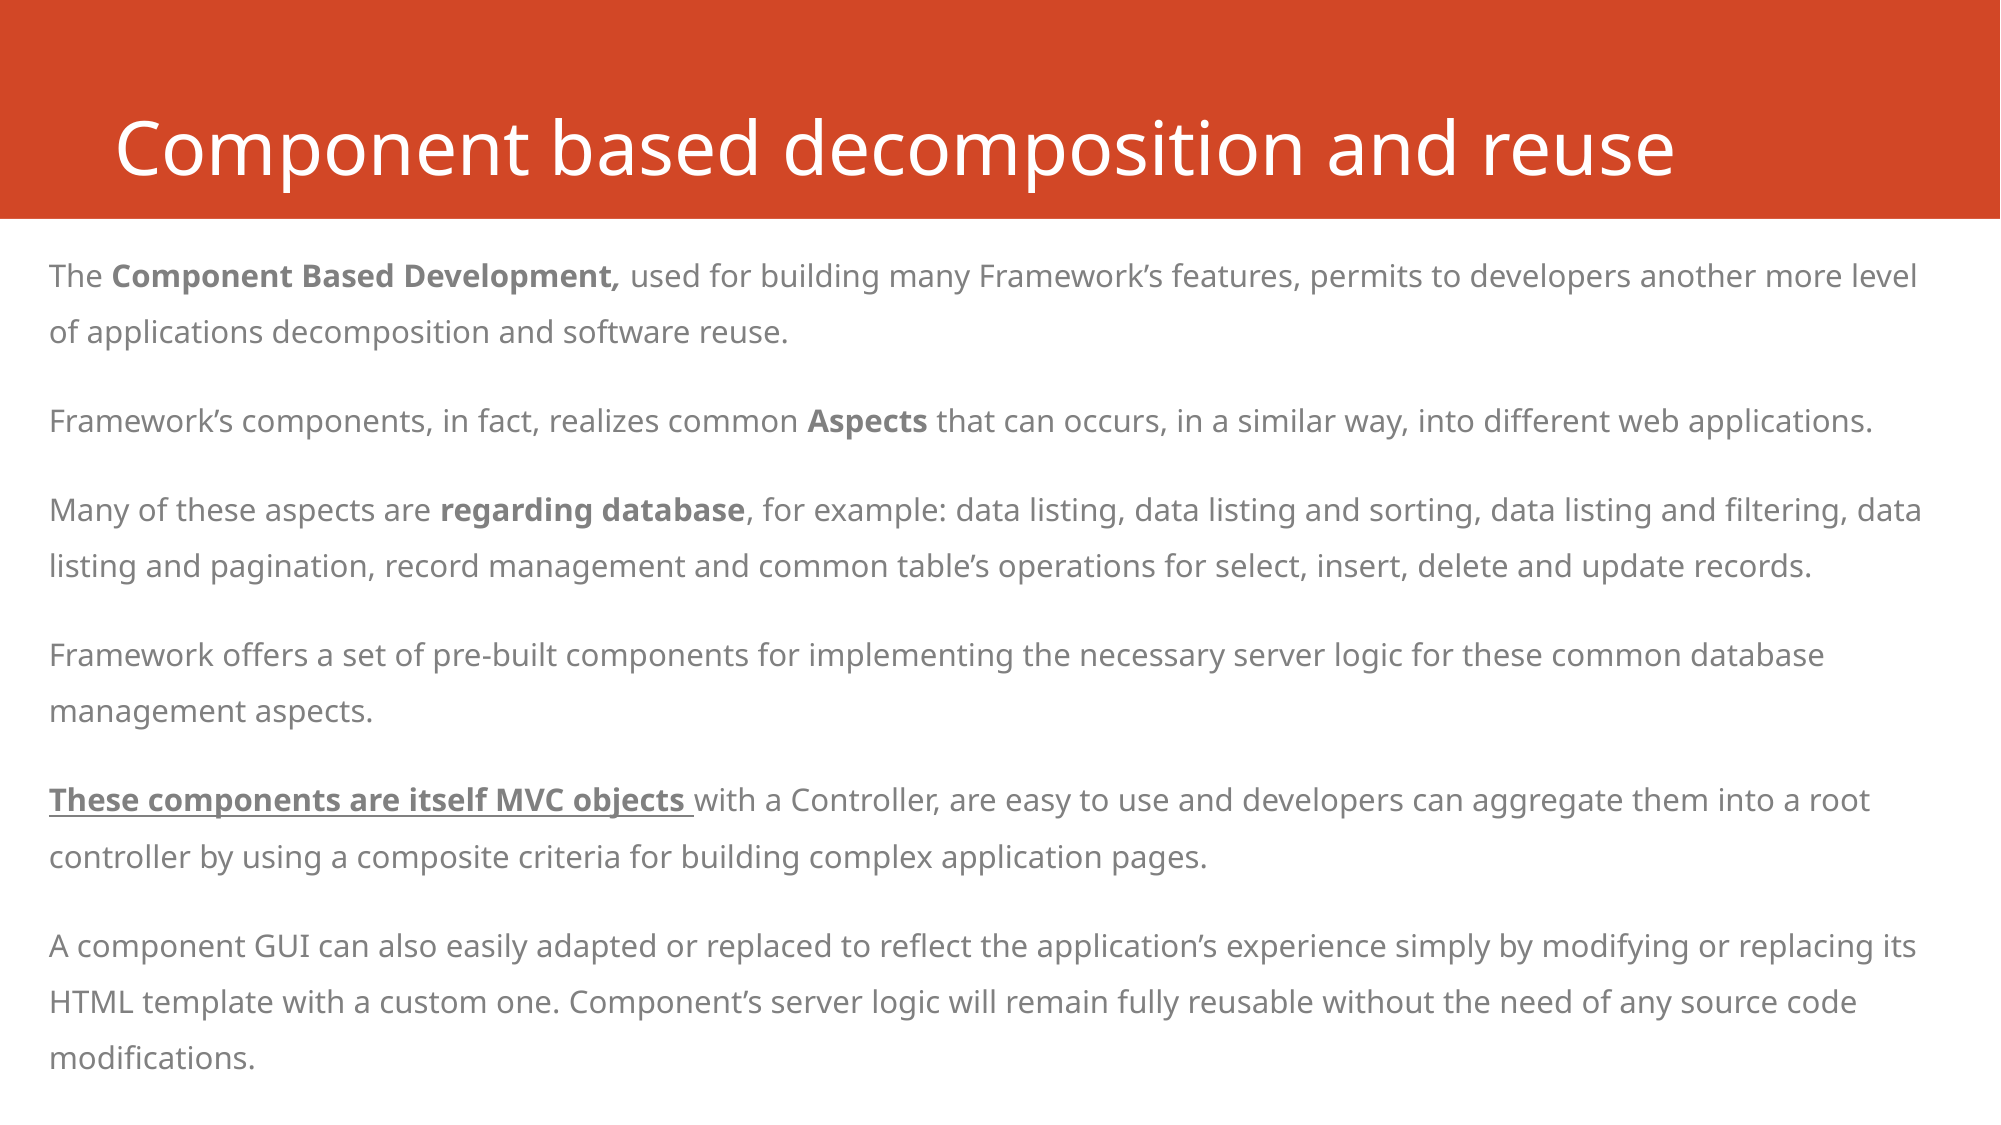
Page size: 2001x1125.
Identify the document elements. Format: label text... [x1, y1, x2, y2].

title Component based decomposition and reuse [99, 0, 1863, 199]
list The Component Based Development, used for building many Framework’s features, permits to developers another more level of applications decomposition and software reuse. Framework’s components, in fact, realizes common Aspects that can occurs, in a similar way, into different web applications. Many of these aspects are regarding database, for example: data listing, data listing and sorting, data listing and filtering, data listing and pagination, record management and common table’s operations for select, insert, delete and update records. Framework offers a set of pre-built components for implementing the necessary server logic for these common database management aspects. These components are itself MVC objects with a Controller, are easy to use and developers can aggregate them into a root controller by using a composite criteria for building complex application pages. A component GUI can also easily adapted or replaced to reflect the application’s experience simply by modifying or replacing its HTML template with a custom one. Component’s server logic will remain fully reusable without the need of any source code modifications. [33, 230, 1940, 1097]
